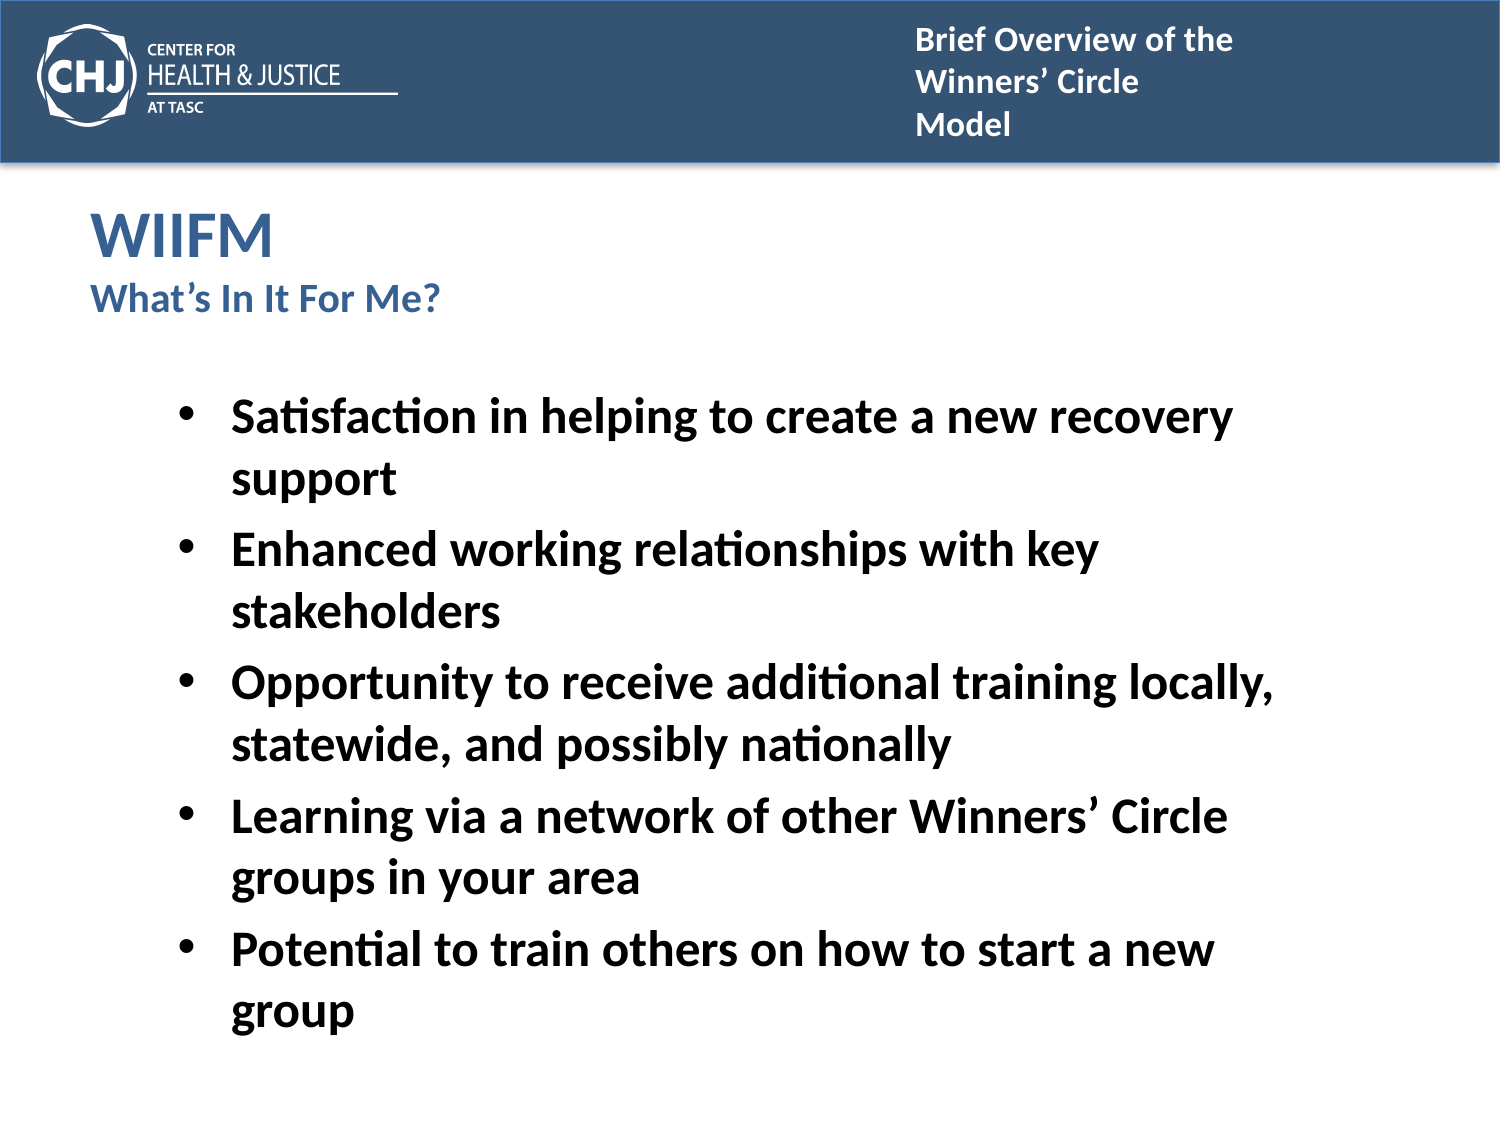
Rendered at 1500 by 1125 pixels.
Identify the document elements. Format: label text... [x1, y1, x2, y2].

picture [37, 24, 398, 127]
list Satisfaction in helping to create a new recovery support Enhanced working relationships with key stakeholders Opportunity to receive additional training locally, statewide, and possibly nationally Learning via a network of other Winners’ Circle groups in your area Potential to train others on how to start a new group [162, 375, 1313, 1050]
title WIIFM What’s In It For Me? [75, 187, 1425, 325]
